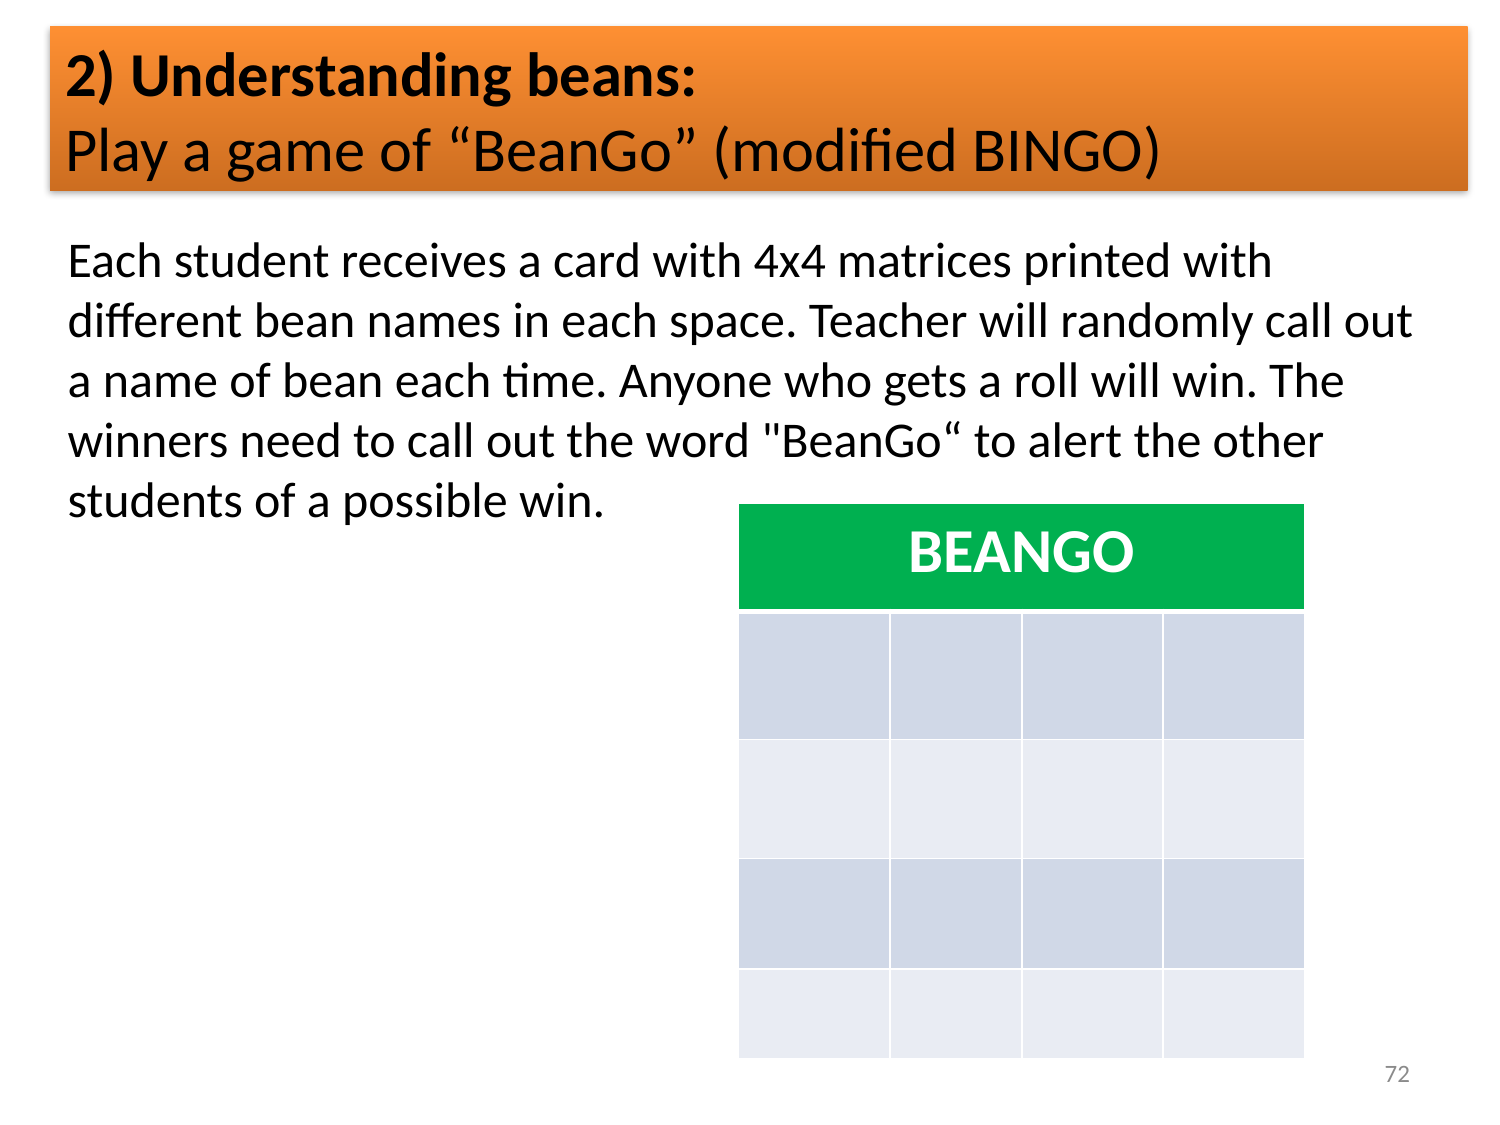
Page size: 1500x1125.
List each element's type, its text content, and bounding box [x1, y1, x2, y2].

text_box Each student receives a card with 4x4 matrices printed with different bean names in each space. Teacher will randomly call out a name of bean each time. Anyone who gets a roll will win. The winners need to call out the word "BeanGo“ to alert the other students of a possible win. [53, 219, 1444, 535]
table_cell [891, 859, 1021, 968]
table_cell [739, 740, 889, 858]
table_header BEANGO [739, 504, 1304, 609]
table_cell [739, 614, 889, 739]
table_cell [891, 740, 1021, 858]
text_box 2) Understanding beans: Play a game of “BeanGo” (modified BINGO) [50, 26, 1468, 191]
table_cell [1023, 740, 1162, 858]
table_cell [1164, 970, 1304, 1058]
table_cell [891, 614, 1021, 739]
table_cell [1164, 614, 1304, 739]
table_cell [739, 859, 889, 968]
table_cell [739, 970, 889, 1058]
table_cell [1023, 614, 1162, 739]
table_cell [1023, 859, 1162, 968]
table_cell [1164, 740, 1304, 858]
slide_number 72 [1074, 1042, 1425, 1103]
table_cell [1023, 970, 1162, 1058]
table_cell [1164, 859, 1304, 968]
table_cell [891, 970, 1021, 1058]
